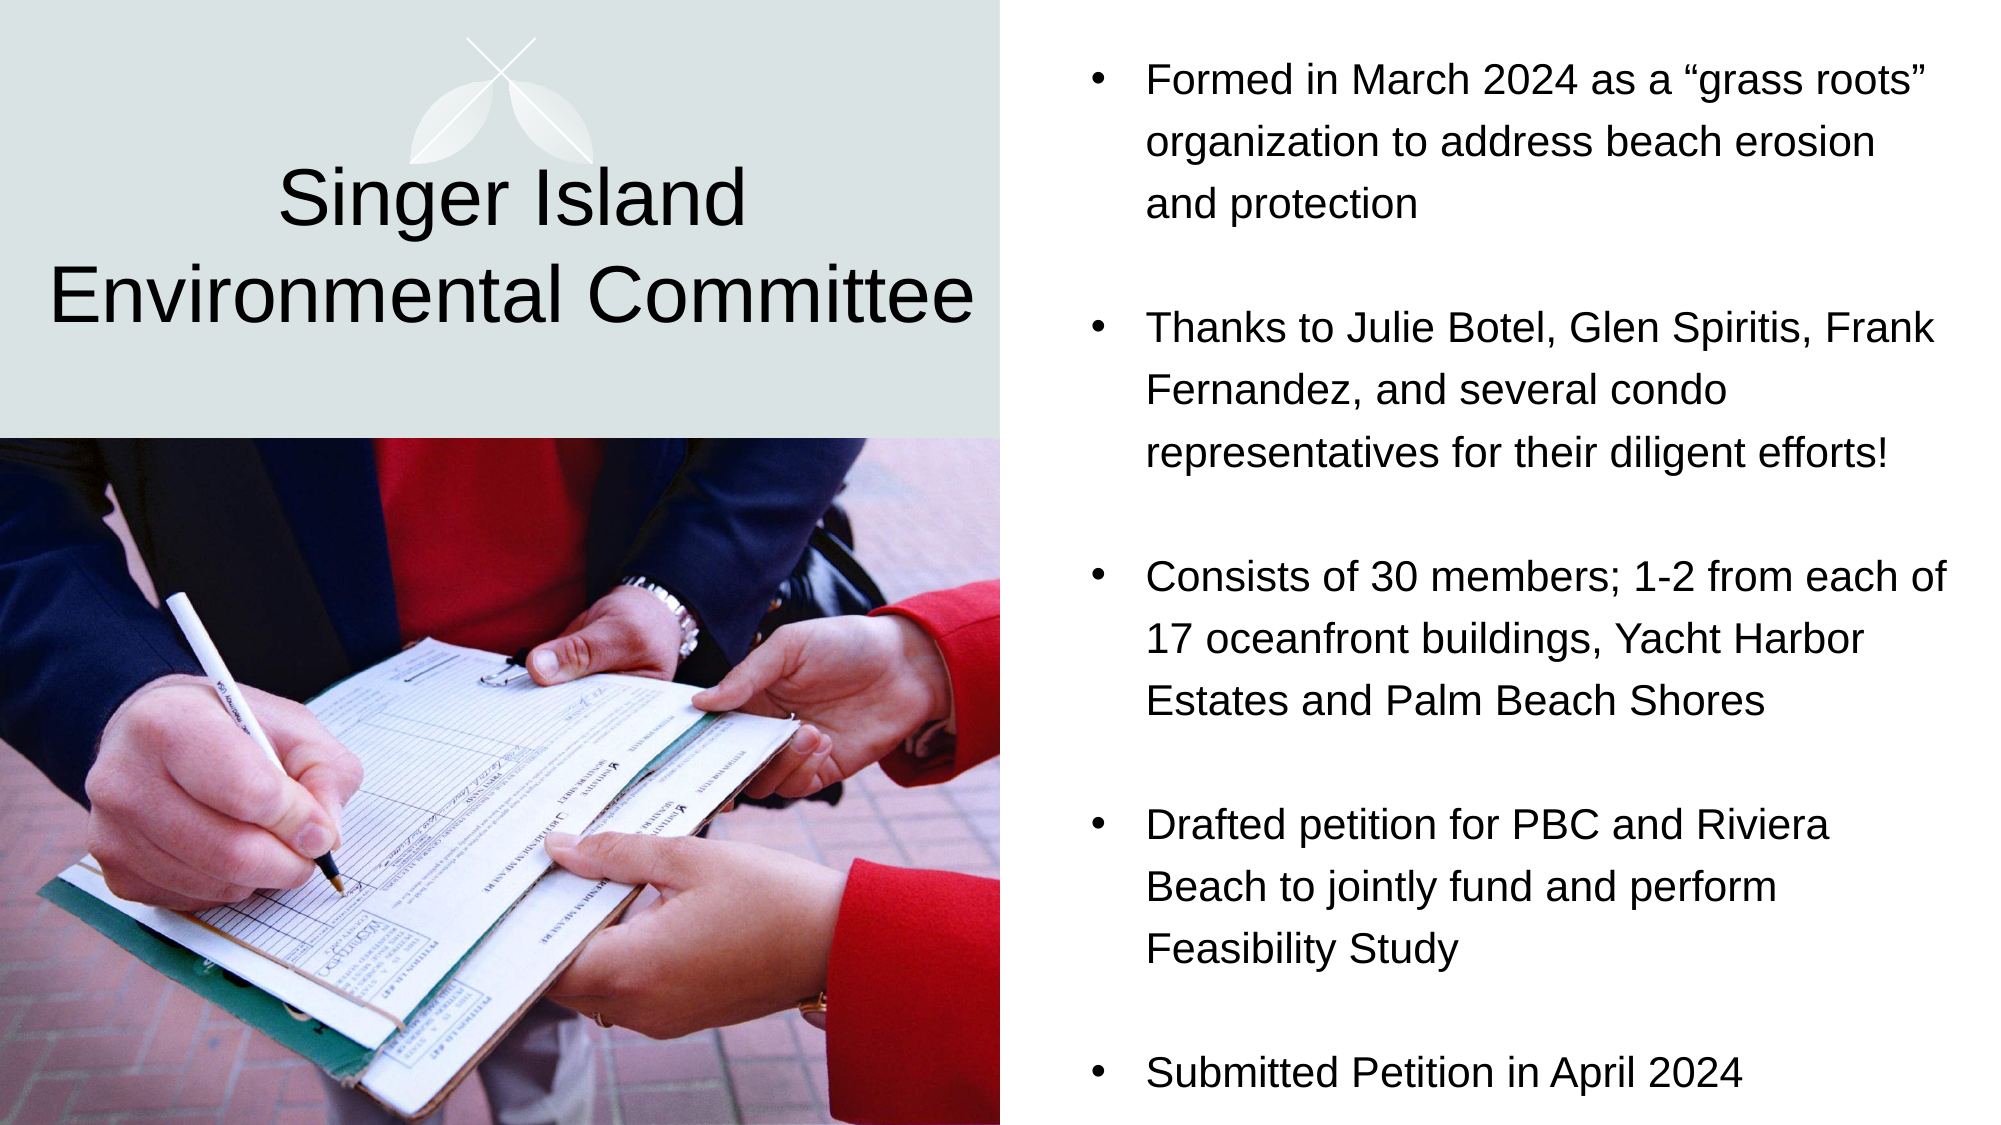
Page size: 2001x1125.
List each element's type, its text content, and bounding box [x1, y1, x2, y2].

text_box Formed in March 2024 as a “grass roots” organization to address beach erosion and protection Thanks to Julie Botel, Glen Spiritis, Frank Fernandez, and several condo representatives for their diligent efforts! Consists of 30 members; 1-2 from each of 17 oceanfront buildings, Yacht Harbor Estates and Palm Beach Shores Drafted petition for PBC and Riviera Beach to jointly fund and perform Feasibility Study Submitted Petition in April 2024 [1075, 32, 1974, 1106]
title Singer Island Environmental Committee [26, 93, 1000, 437]
picture [0, 437, 1001, 1125]
